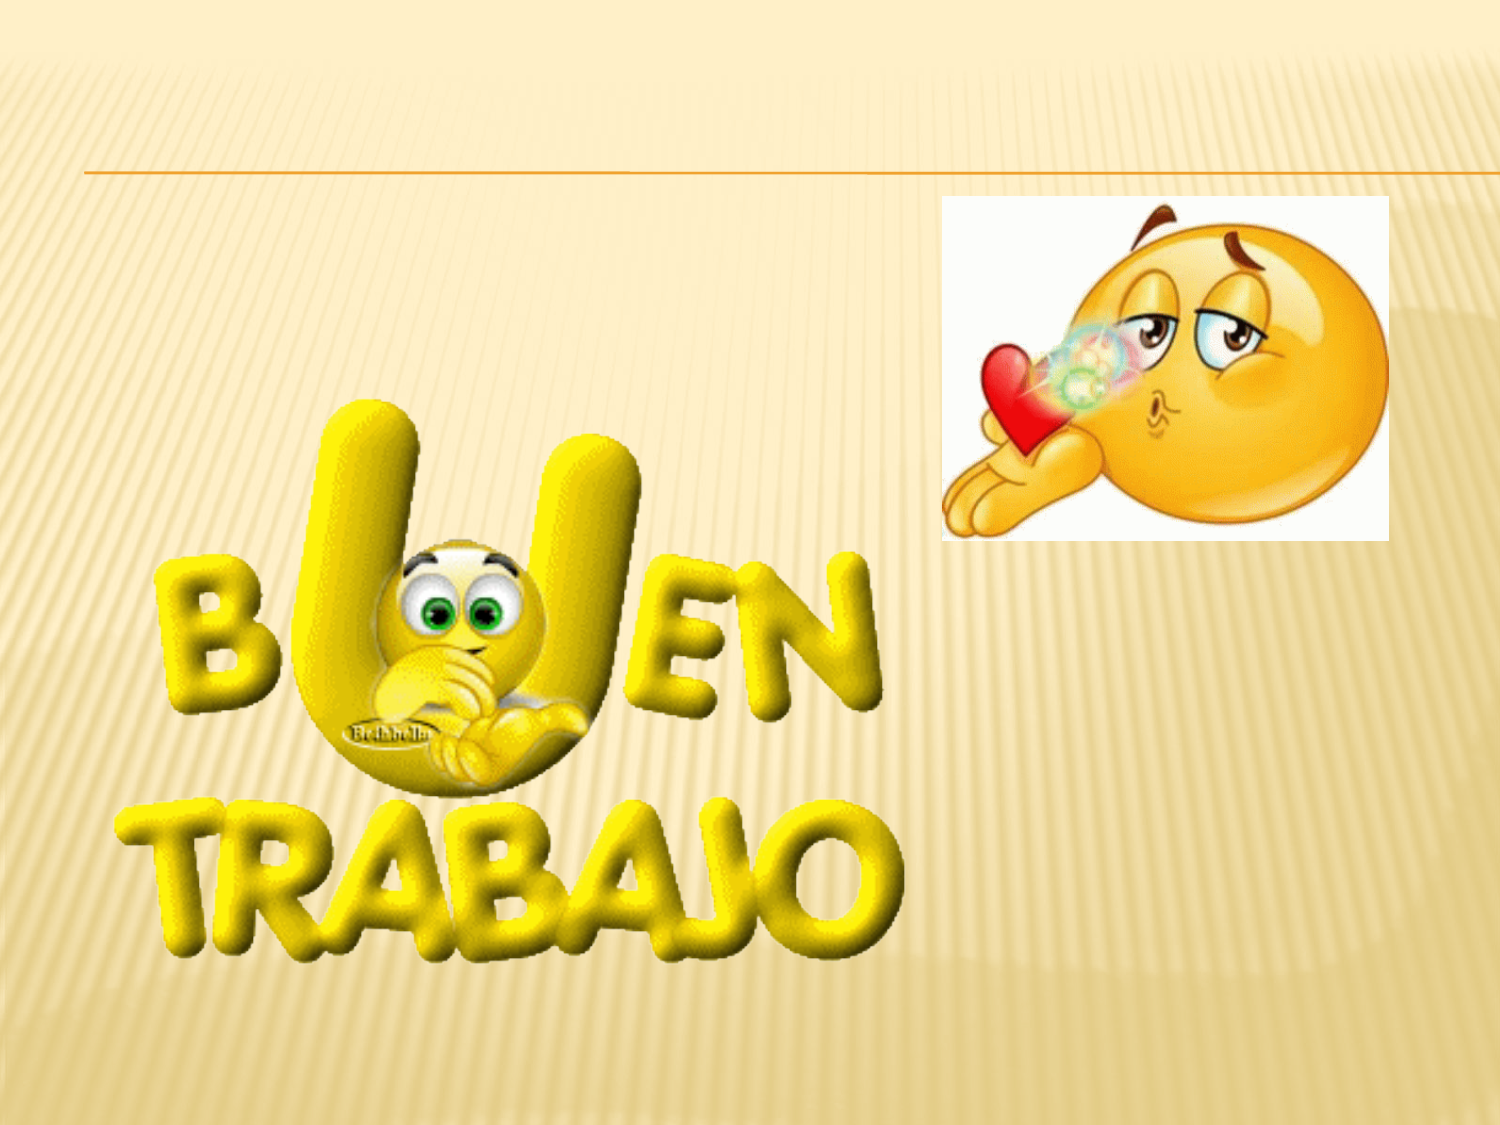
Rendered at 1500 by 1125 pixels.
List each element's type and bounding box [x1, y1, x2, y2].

list [111, 396, 909, 968]
picture [941, 195, 1389, 541]
